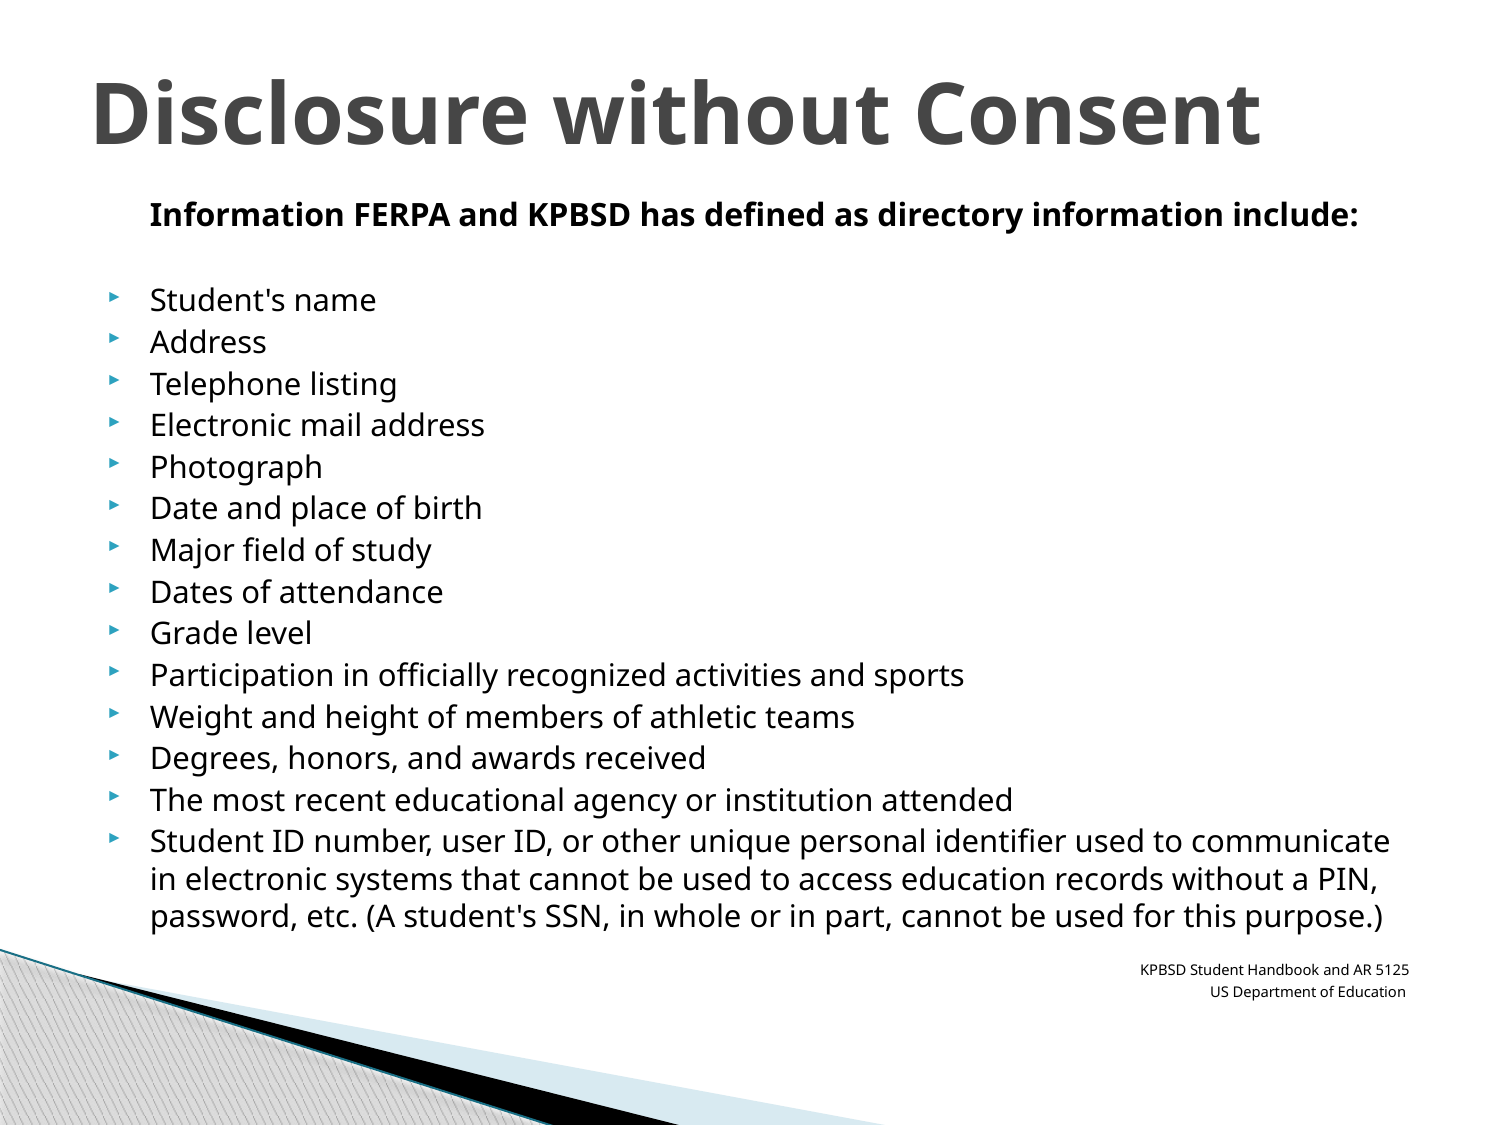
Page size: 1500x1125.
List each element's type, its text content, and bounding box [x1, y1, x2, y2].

title Disclosure without Consent [75, 45, 1425, 175]
list Information FERPA and KPBSD has defined as directory information include: Student's name Address Telephone listing Electronic mail address Photograph Date and place of birth Major field of study Dates of attendance Grade level Participation in officially recognized activities and sports Weight and height of members of athletic teams Degrees, honors, and awards received The most recent educational agency or institution attended Student ID number, user ID, or other unique personal identifier used to communicate in electronic systems that cannot be used to access education records without a PIN, password, etc. (A student's SSN, in whole or in part, cannot be used for this purpose.) KPBSD Student Handbook and AR 5125 US Department of Education [75, 187, 1425, 1025]
